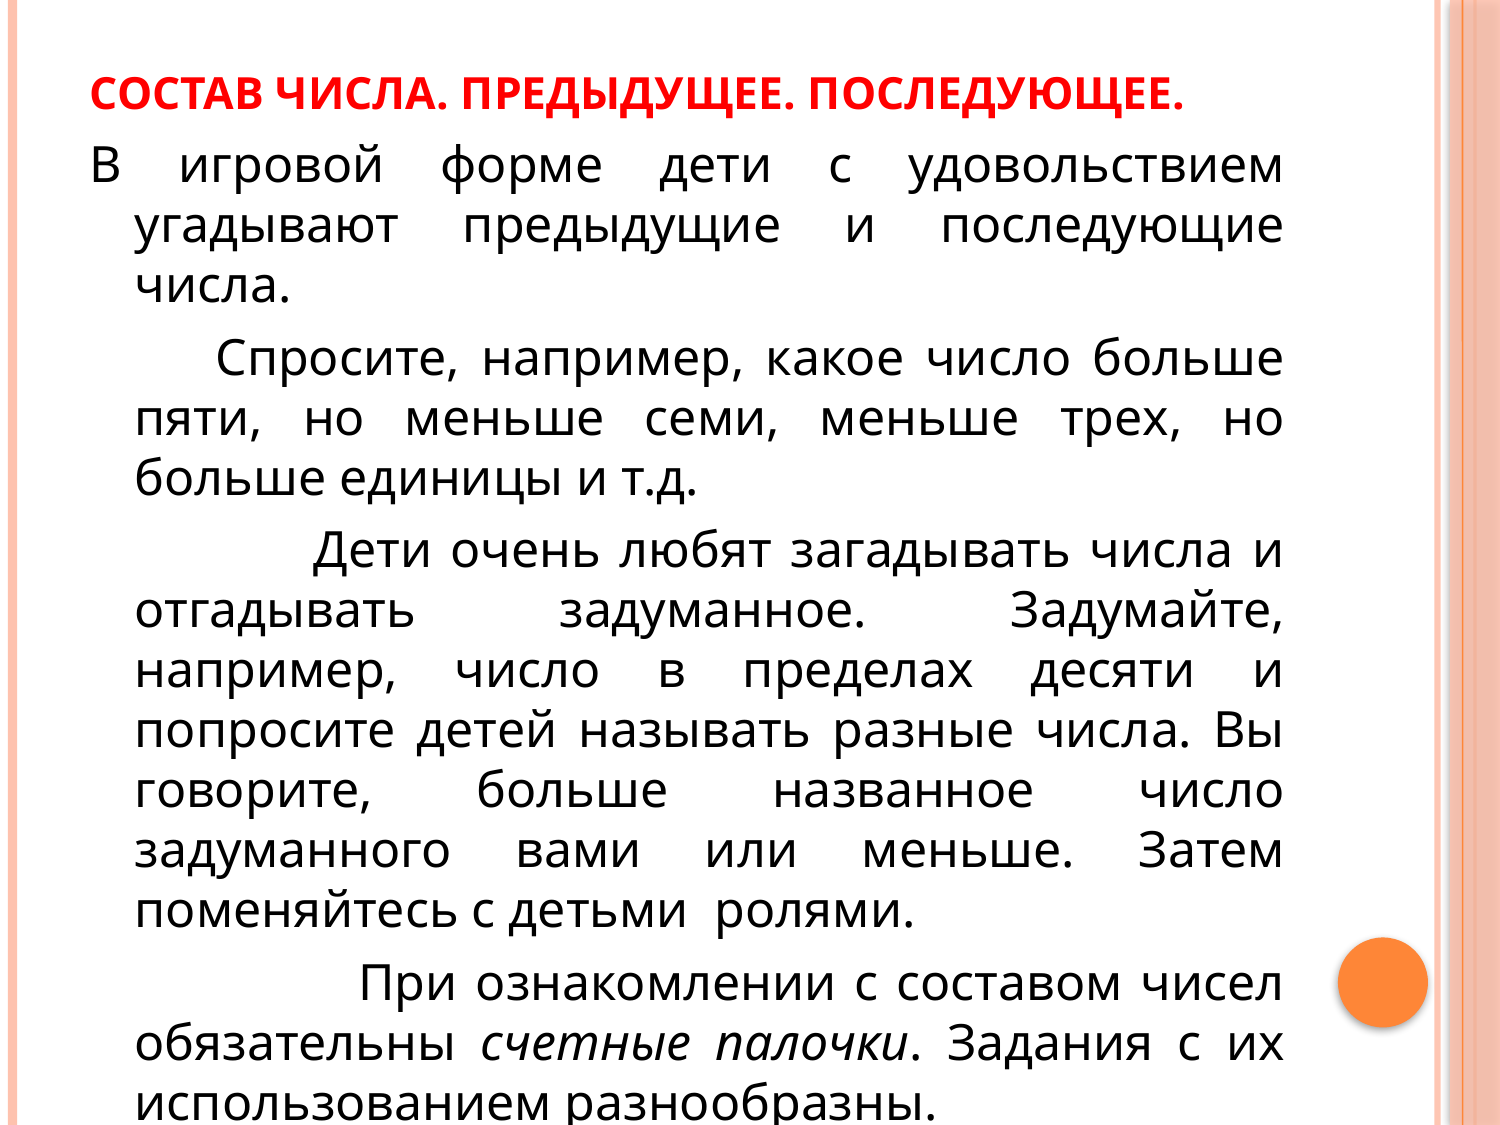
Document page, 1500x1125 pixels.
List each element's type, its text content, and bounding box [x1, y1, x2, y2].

list В игровой форме дети с удовольствием угадывают предыдущие и последующие числа. Спросите, например, какое число больше пяти, но меньше семи, меньше трех, но больше единицы и т.д. Дети очень любят загадывать числа и отгадывать задуманное. Задумайте, например, число в пределах десяти и попросите детей называть разные числа. Вы говорите, больше названное число задуманного вами или меньше. Затем поменяйтесь с детьми ролями. При ознакомлении с составом чисел обязательны счетные палочки. Задания с их использованием разнообразны. [75, 125, 1300, 1062]
title Состав числа. Предыдущее. Последующее. [75, 45, 1300, 125]
